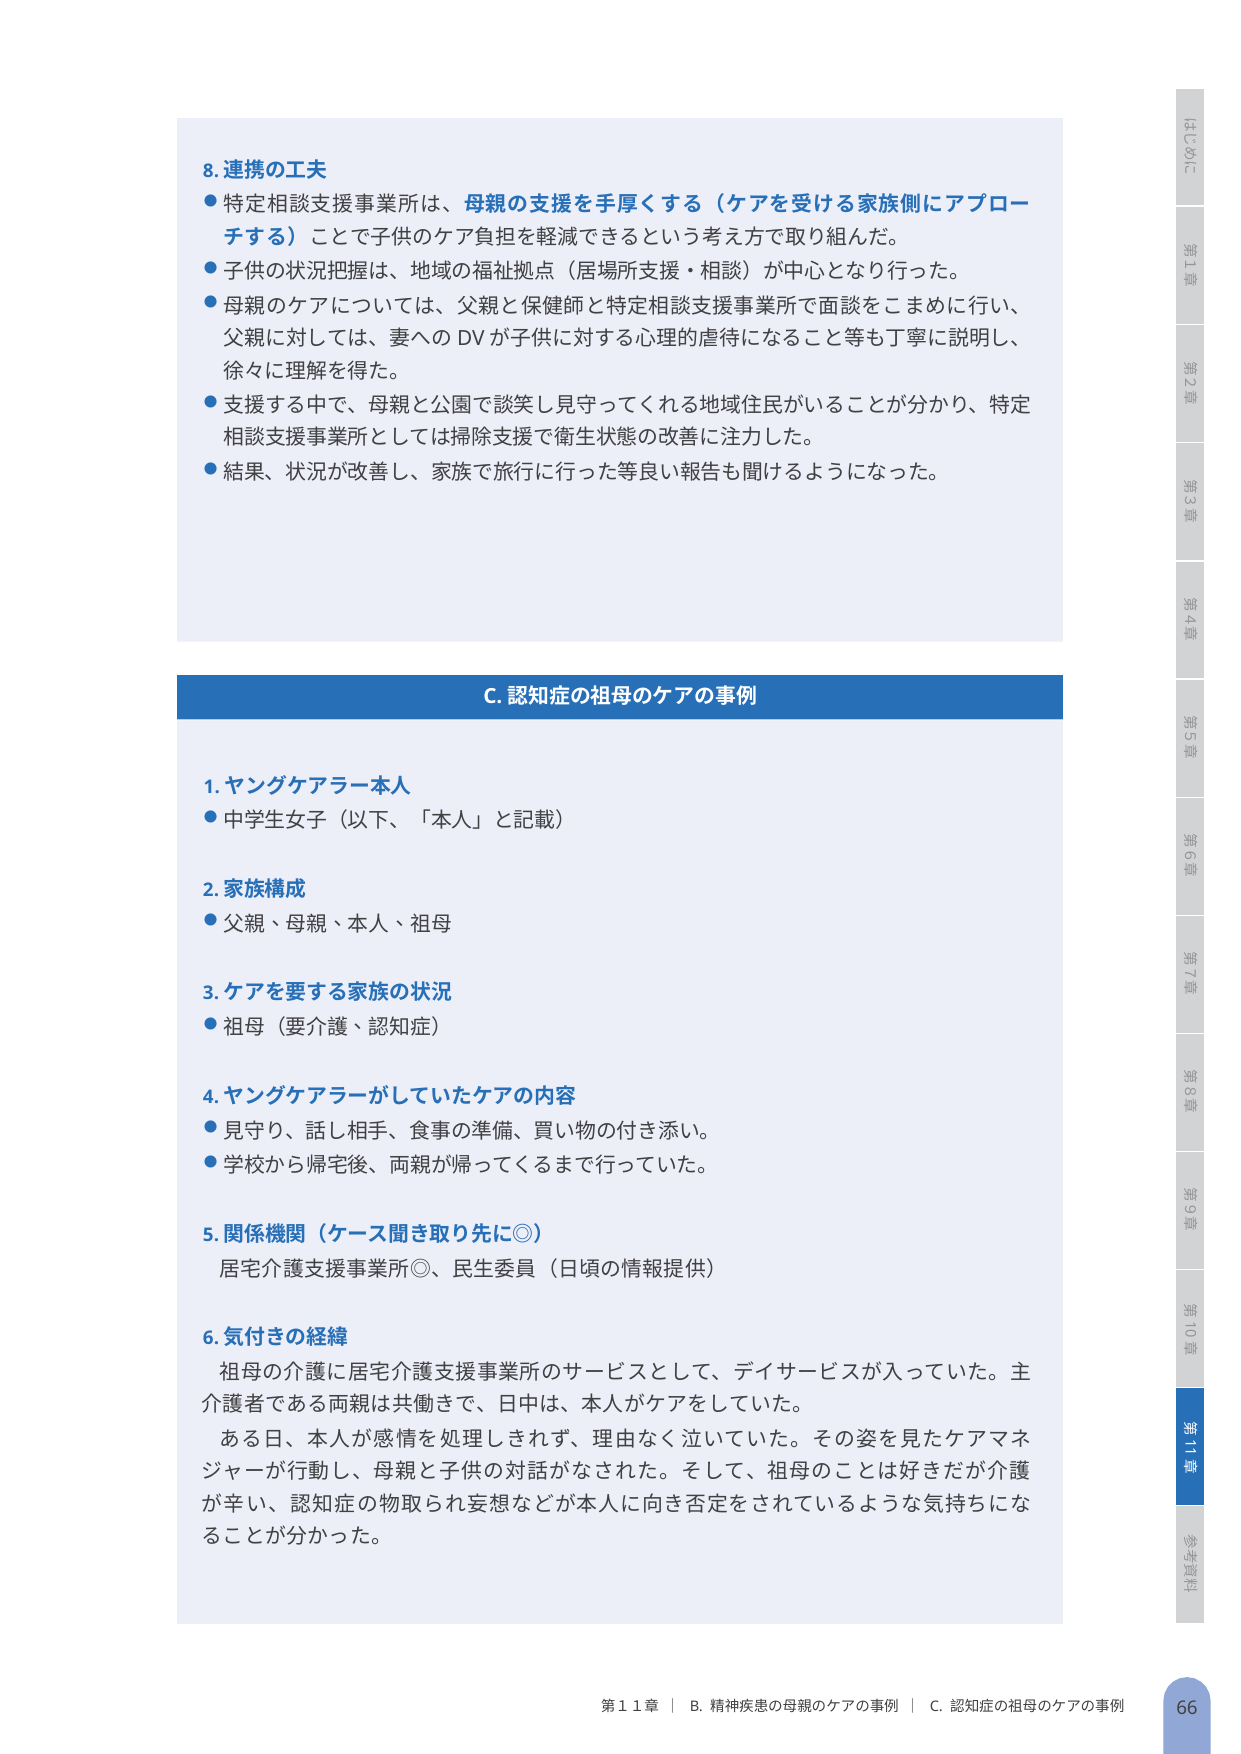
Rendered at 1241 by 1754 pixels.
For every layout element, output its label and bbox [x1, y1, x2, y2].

text_box [177, 675, 1063, 1624]
text_box [177, 118, 1063, 642]
text_box [1163, 1677, 1211, 1754]
text_box [1175, 87, 1205, 1624]
text_box [543, 1694, 1125, 1715]
